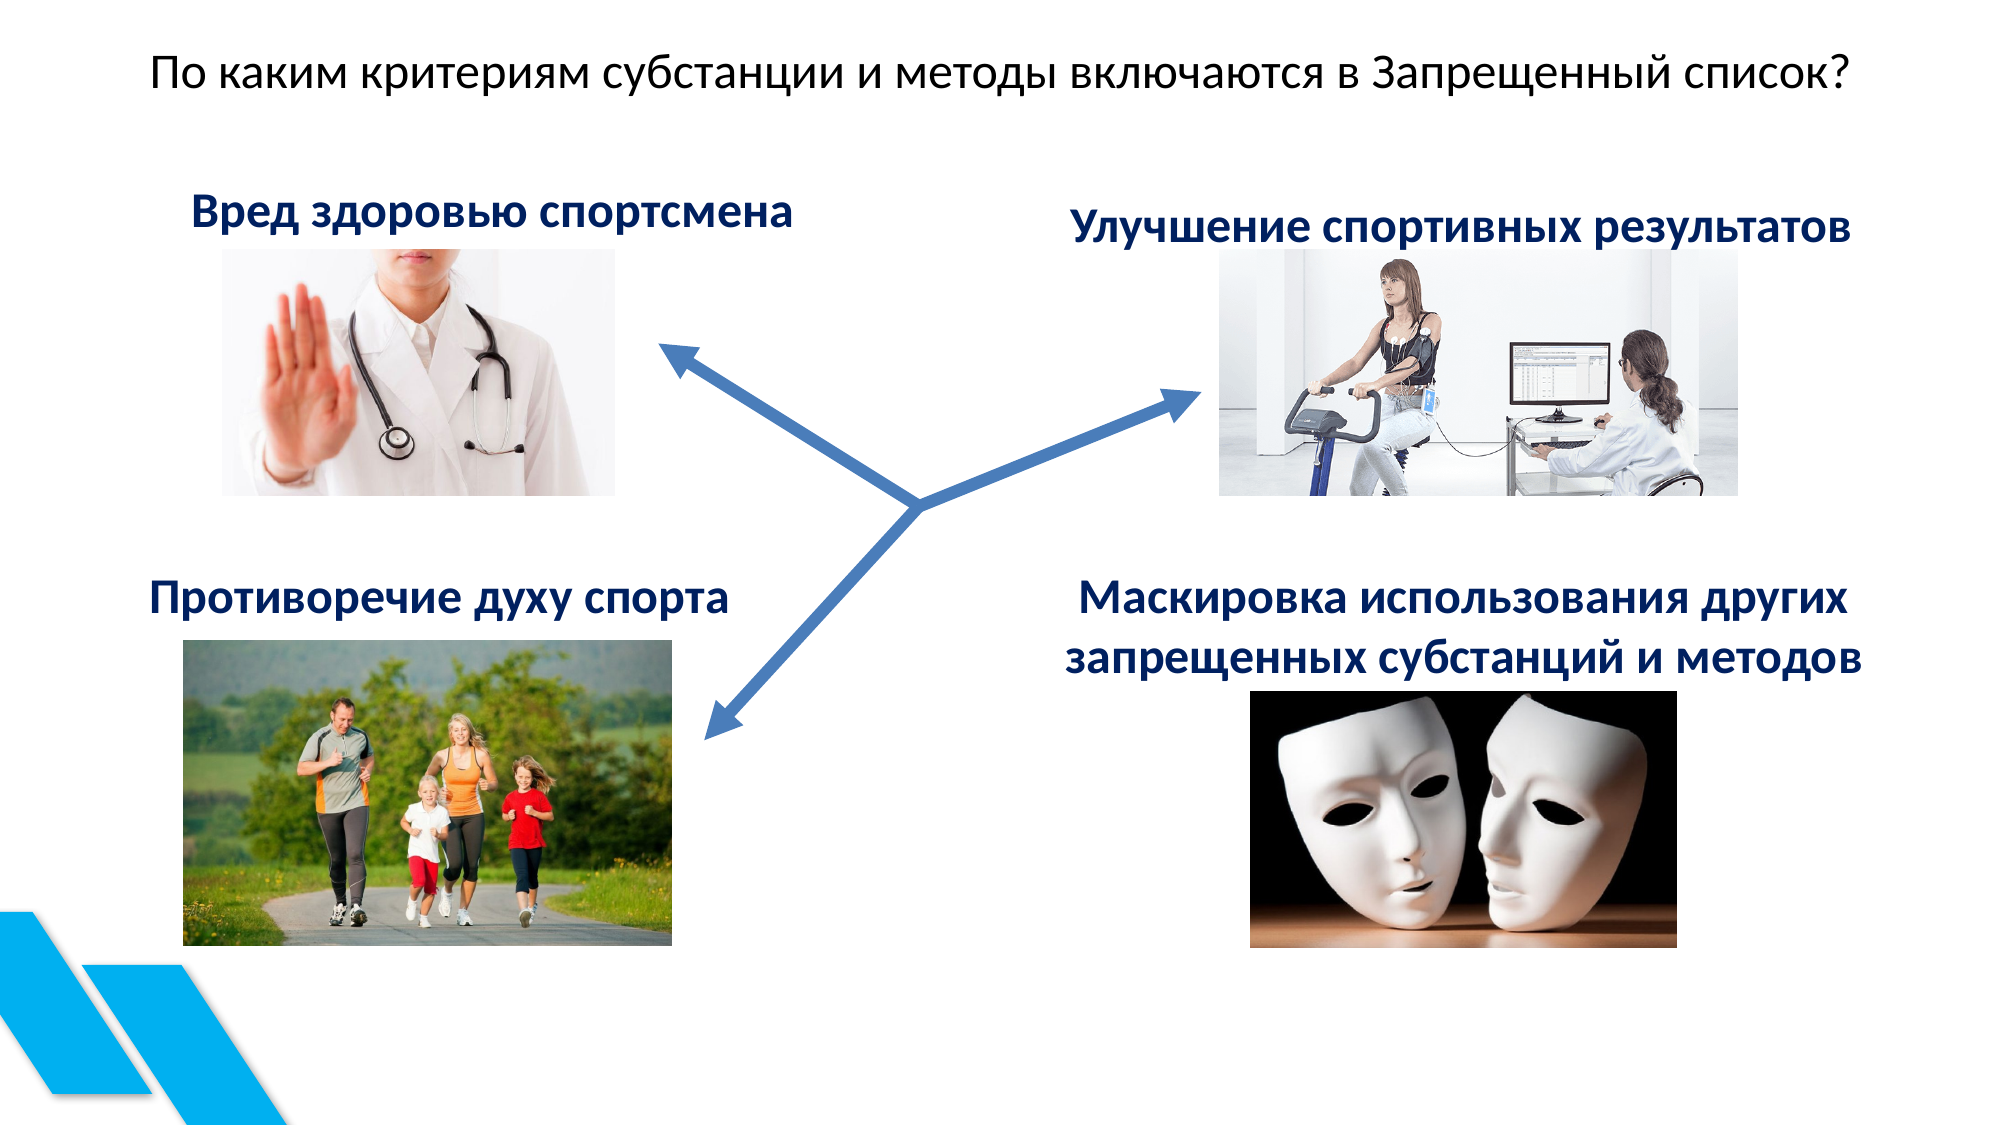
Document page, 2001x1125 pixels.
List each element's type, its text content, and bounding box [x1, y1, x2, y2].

picture [183, 639, 672, 946]
text_box Вред здоровью спортсмена [81, 170, 905, 306]
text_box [922, 391, 1202, 508]
picture [222, 249, 616, 496]
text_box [0, 911, 302, 1125]
text_box Улучшение спортивных результатов [1049, 155, 1874, 321]
text_box Маскировка использования других запрещенных субстанций и методов [967, 555, 1962, 751]
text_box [703, 506, 919, 741]
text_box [657, 343, 918, 506]
text_box Противоречие духу спорта [134, 555, 698, 631]
picture [1250, 691, 1677, 948]
text_box По каким критериям субстанции и методы включаются в Запрещенный список? [134, 31, 1893, 106]
picture [1219, 249, 1738, 496]
